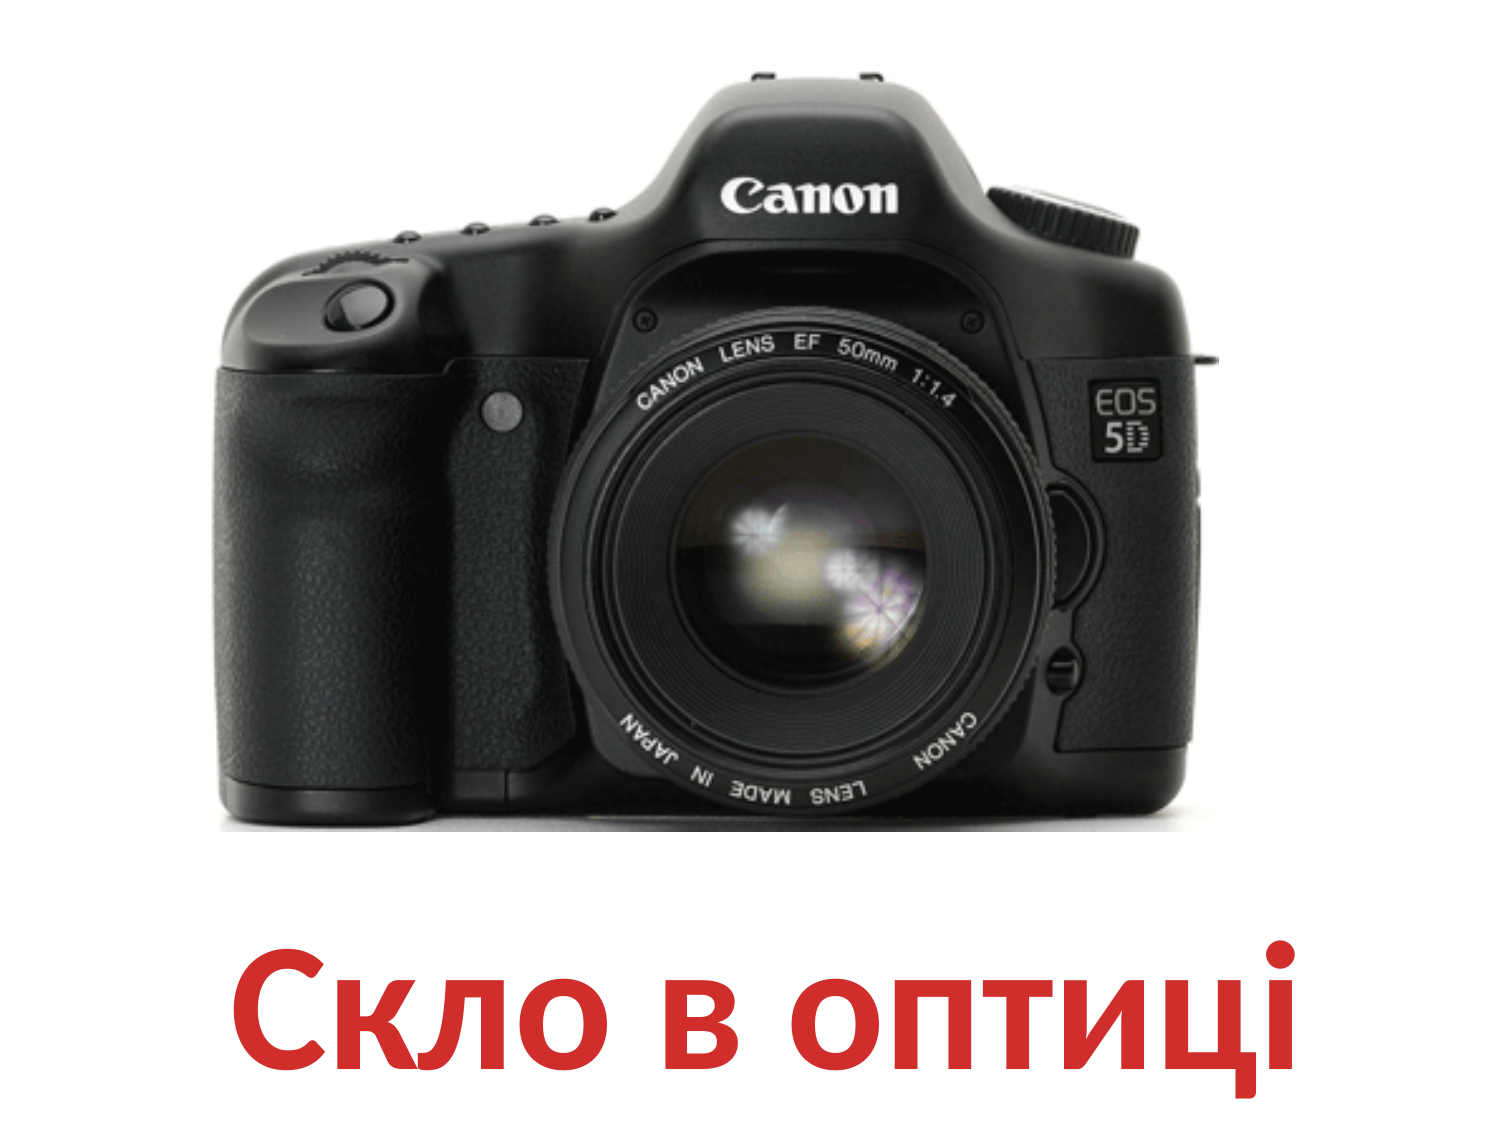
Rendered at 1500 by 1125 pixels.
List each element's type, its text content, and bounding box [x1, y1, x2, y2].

picture [210, 70, 1219, 832]
text_box Скло в оптиці [210, 878, 1325, 1114]
